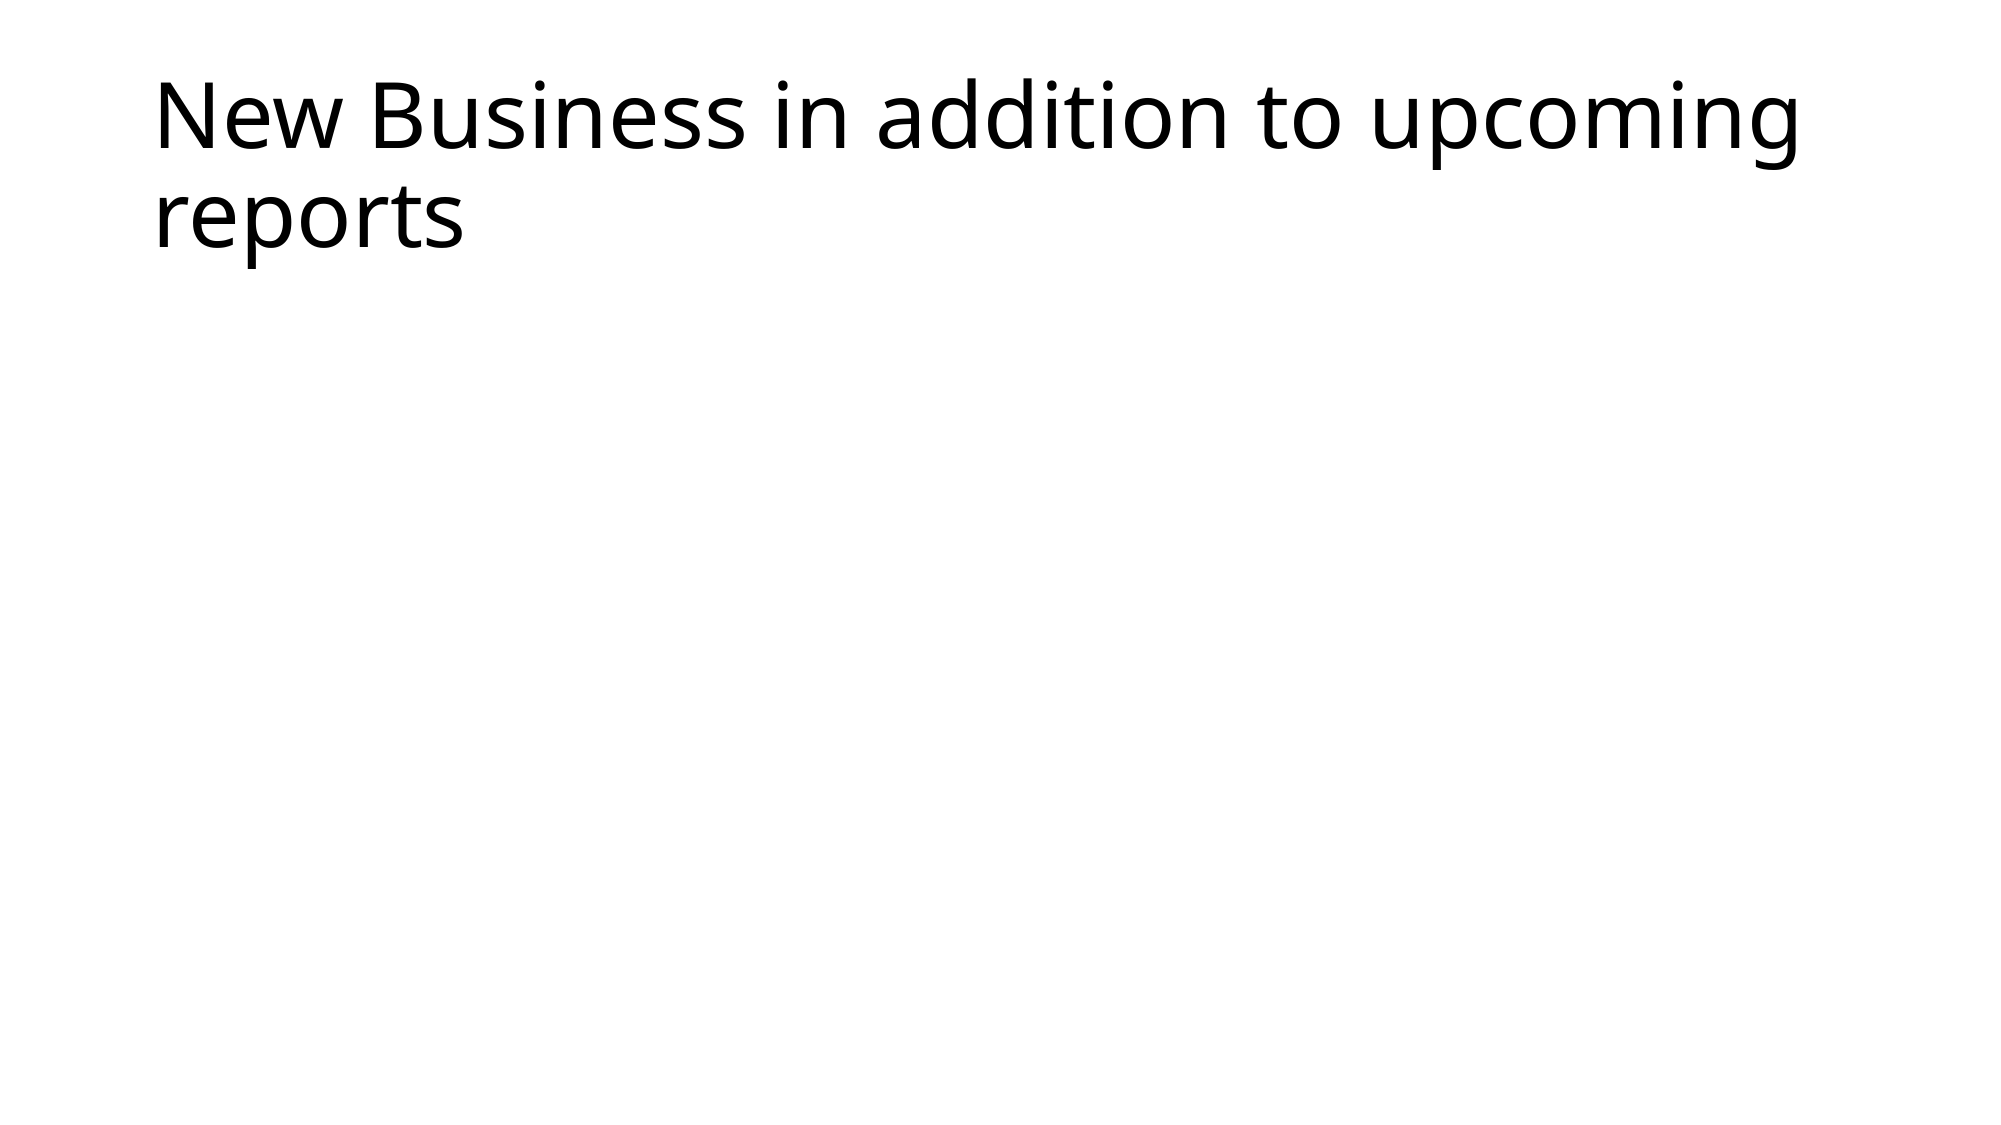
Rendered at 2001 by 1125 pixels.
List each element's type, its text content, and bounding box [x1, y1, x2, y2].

title New Business in addition to upcoming reports [137, 59, 1863, 278]
